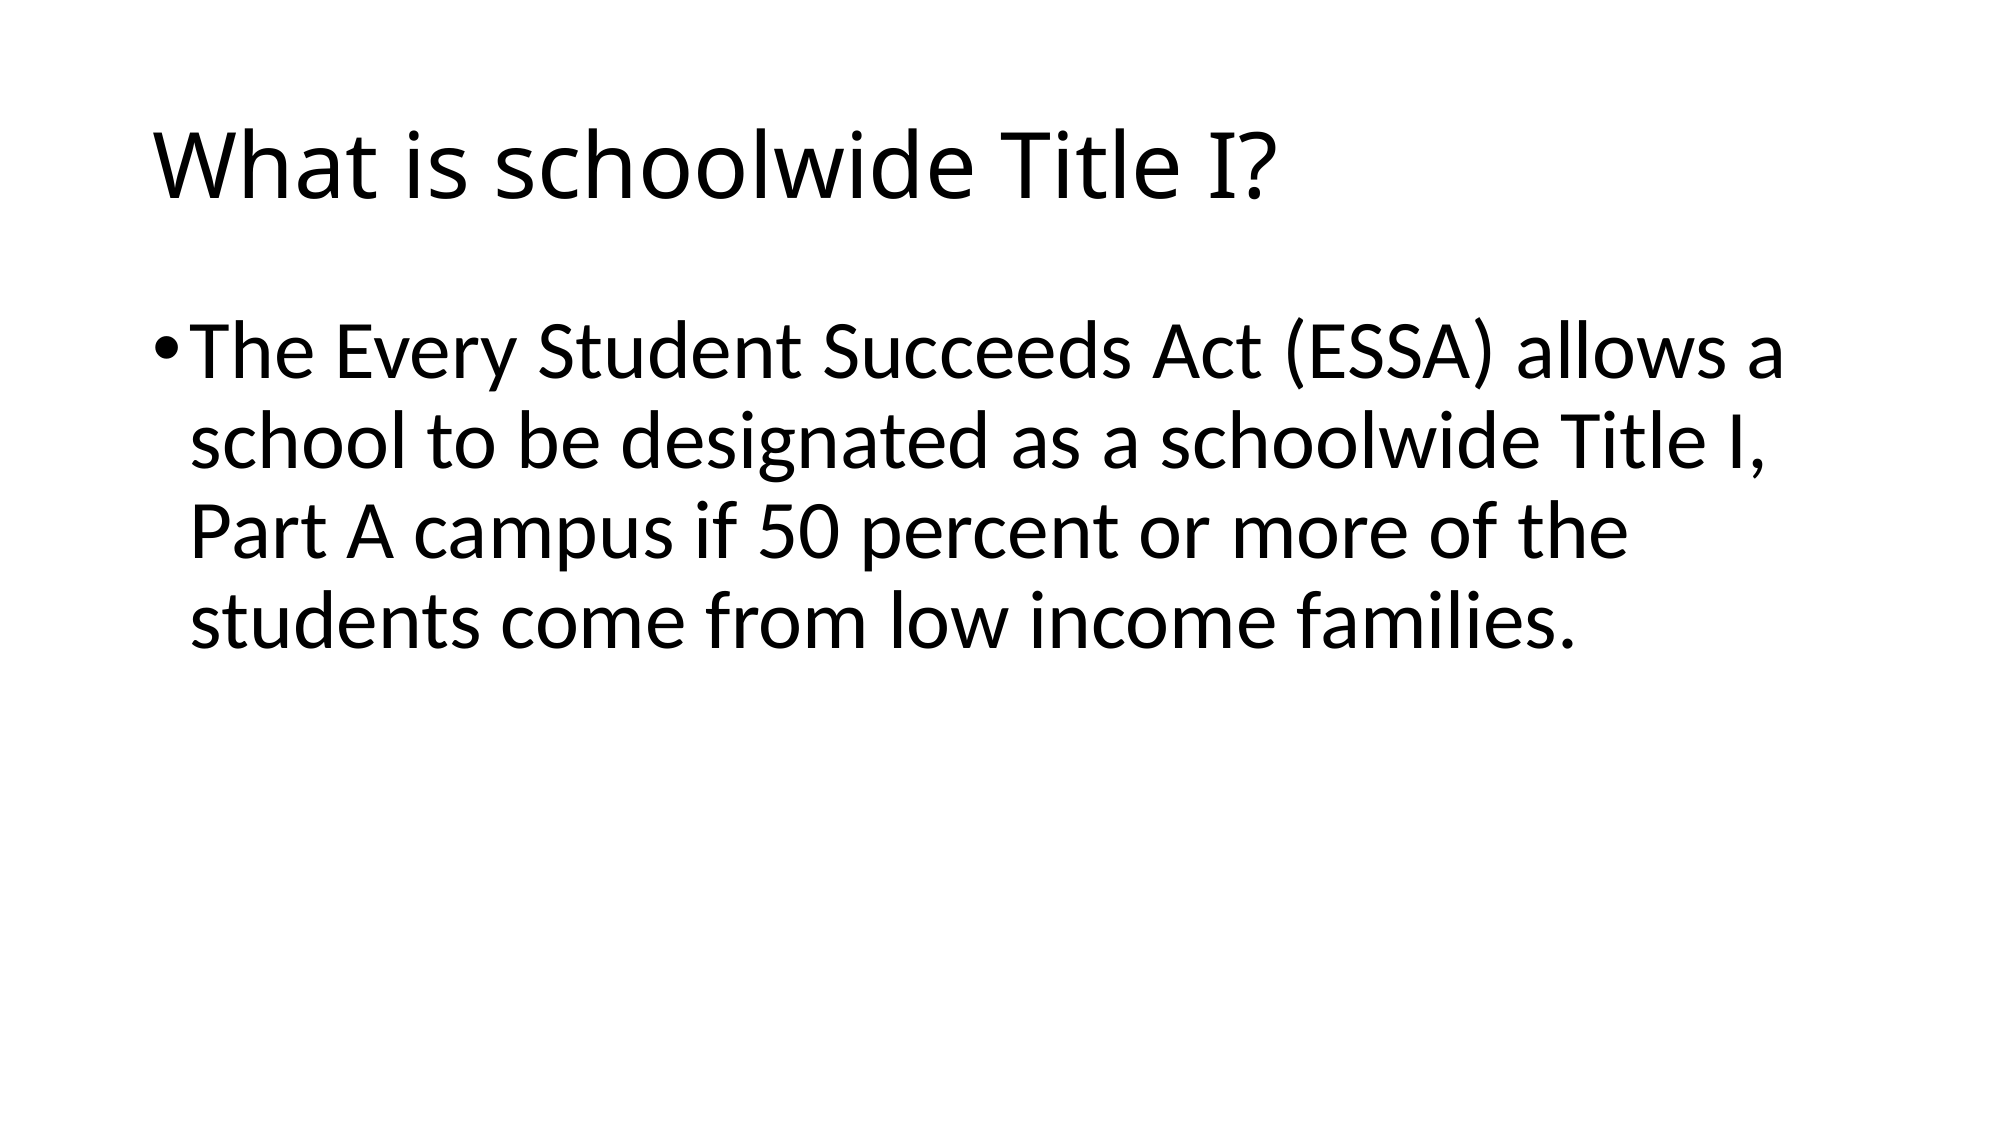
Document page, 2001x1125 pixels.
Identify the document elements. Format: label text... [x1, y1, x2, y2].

title What is schoolwide Title I? [137, 59, 1863, 278]
list The Every Student Succeeds Act (ESSA) allows a school to be designated as a schoolwide Title I, Part A campus if 50 percent or more of the students come from low income families. [137, 299, 1863, 1014]
